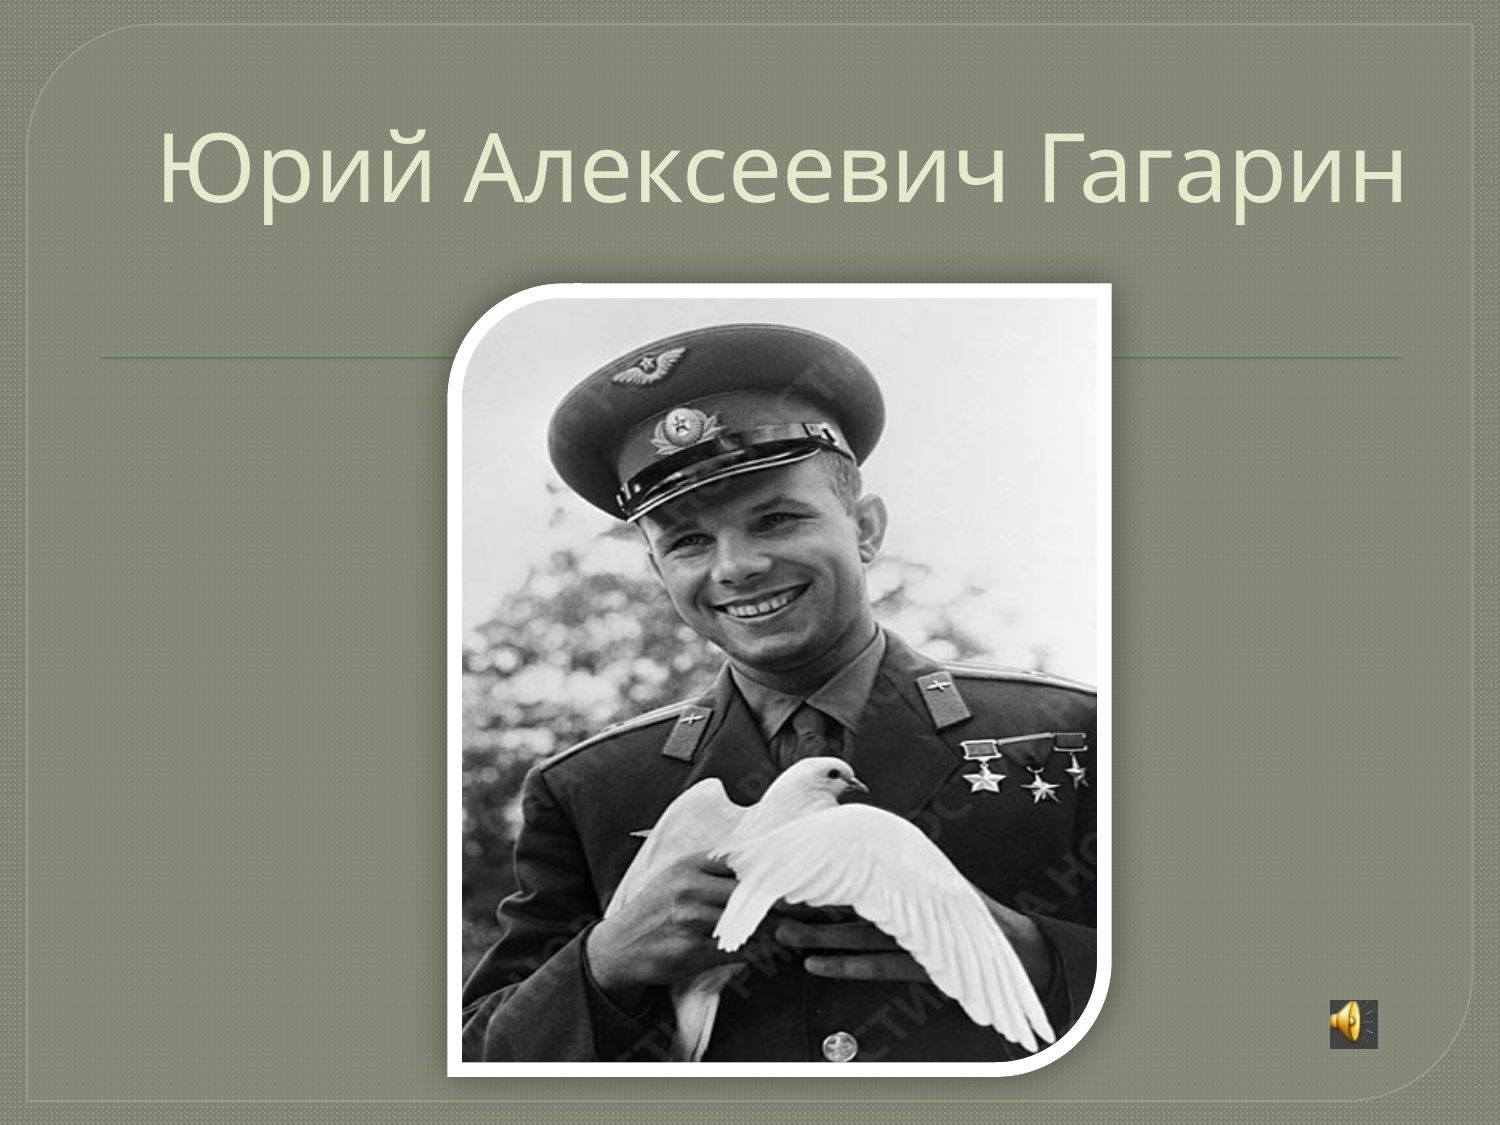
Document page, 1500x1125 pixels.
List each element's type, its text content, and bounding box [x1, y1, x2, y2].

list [454, 290, 1105, 1070]
title Юрий Алексеевич Гагарин [75, 41, 1425, 229]
picture [1328, 999, 1380, 1050]
